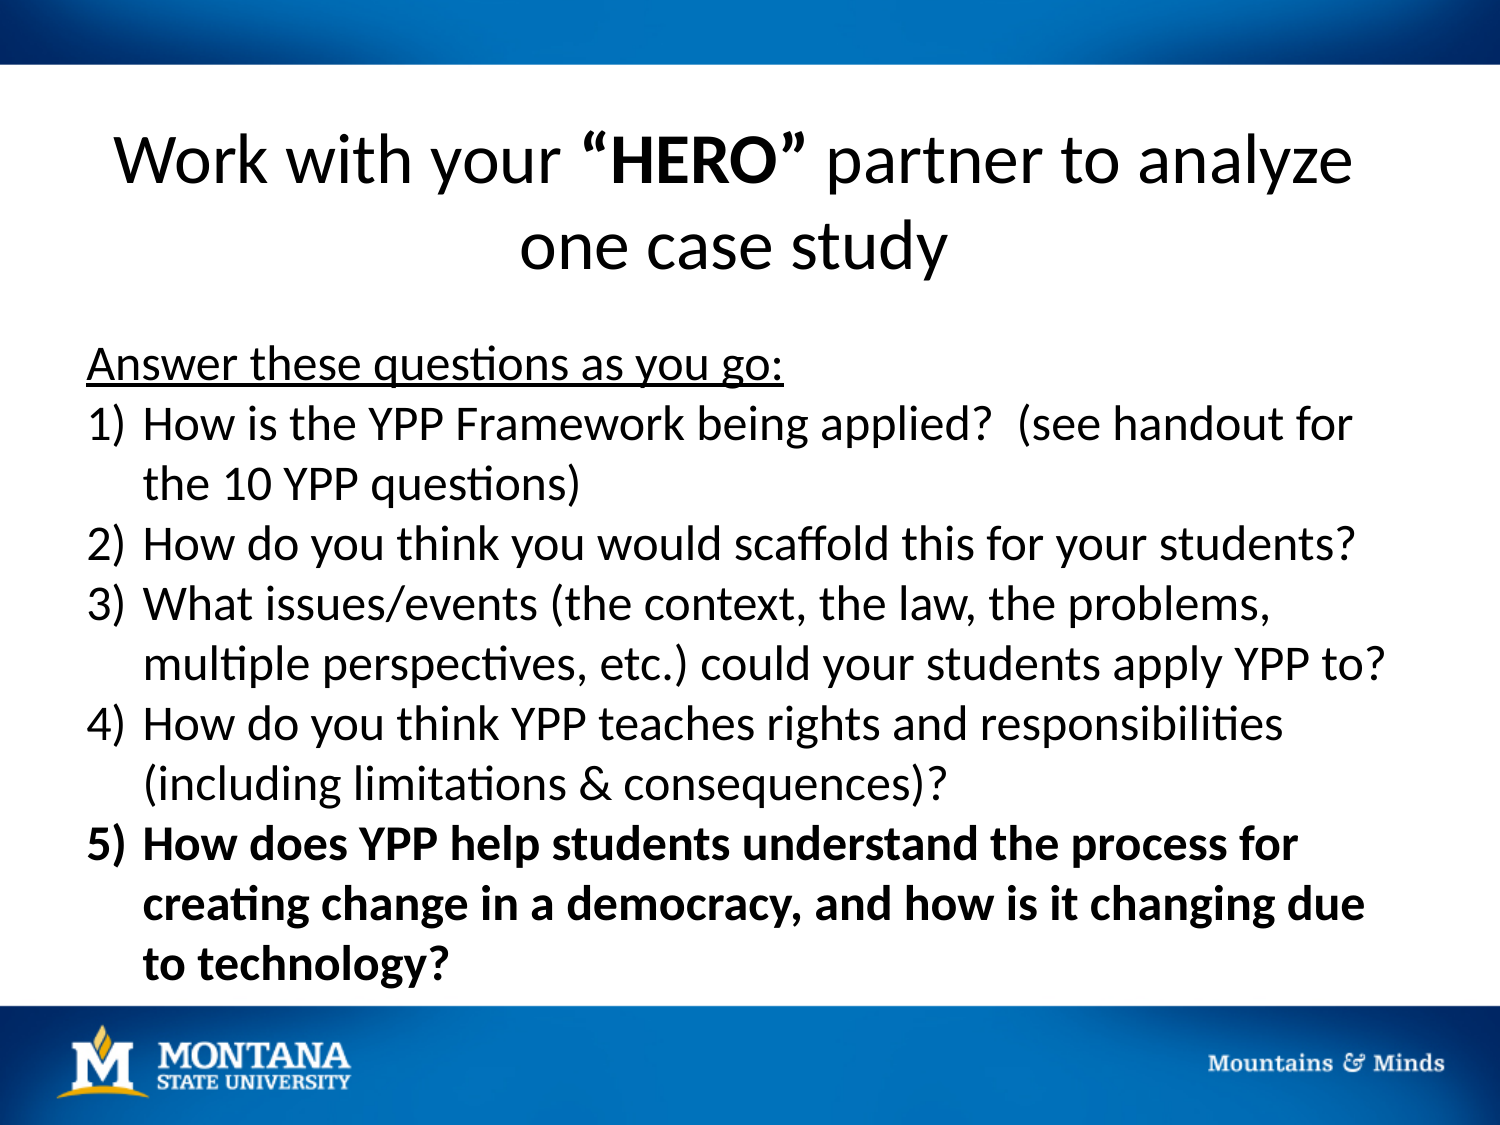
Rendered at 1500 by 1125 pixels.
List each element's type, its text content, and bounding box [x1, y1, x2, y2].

text_box Answer these questions as you go: How is the YPP Framework being applied? (see handout for the 10 YPP questions) How do you think you would scaffold this for your students? What issues/events (the context, the law, the problems, multiple perspectives, etc.) could your students apply YPP to? How do you think YPP teaches rights and responsibilities (including limitations & consequences)? How does YPP help students understand the process for creating change in a democracy, and how is it changing due to technology? [71, 322, 1422, 1118]
picture [0, 0, 1500, 1125]
title Work with your “HERO” partner to analyze one case study [59, 104, 1410, 292]
